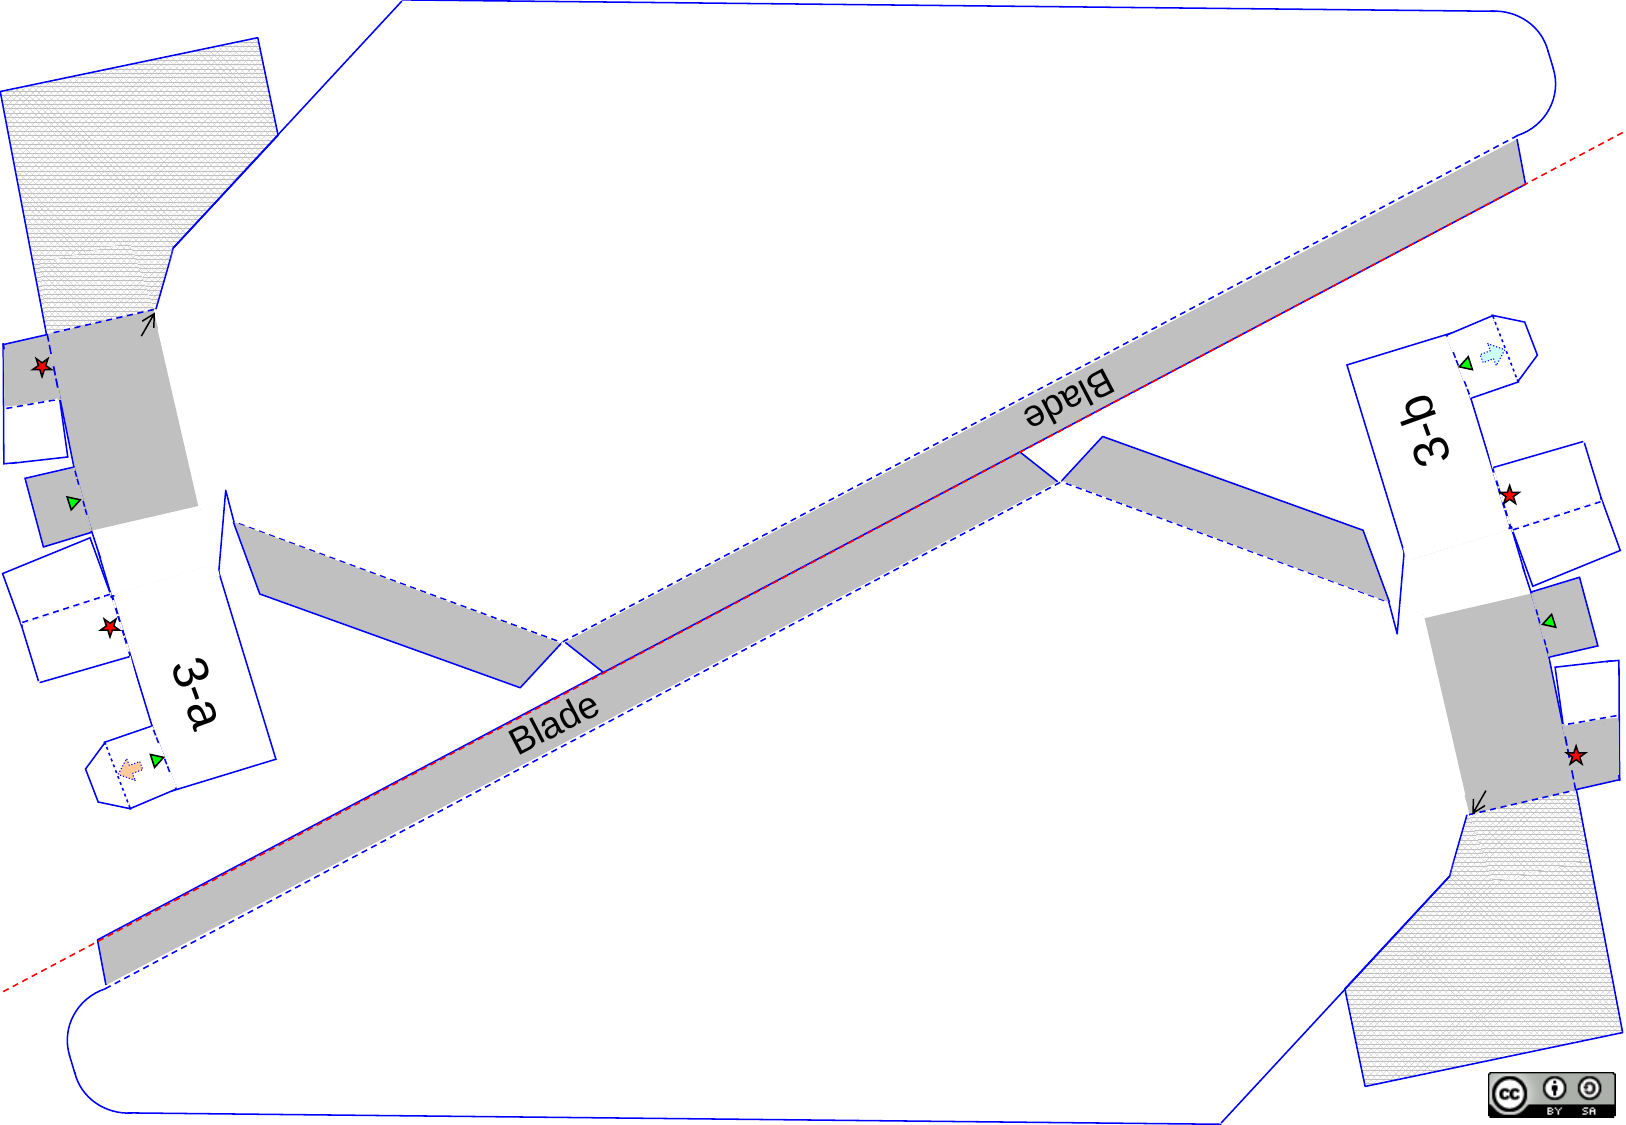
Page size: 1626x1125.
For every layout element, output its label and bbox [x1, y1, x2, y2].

text_box [32, 310, 1625, 1125]
picture [1488, 1072, 1616, 1118]
text_box [0, 0, 1591, 814]
